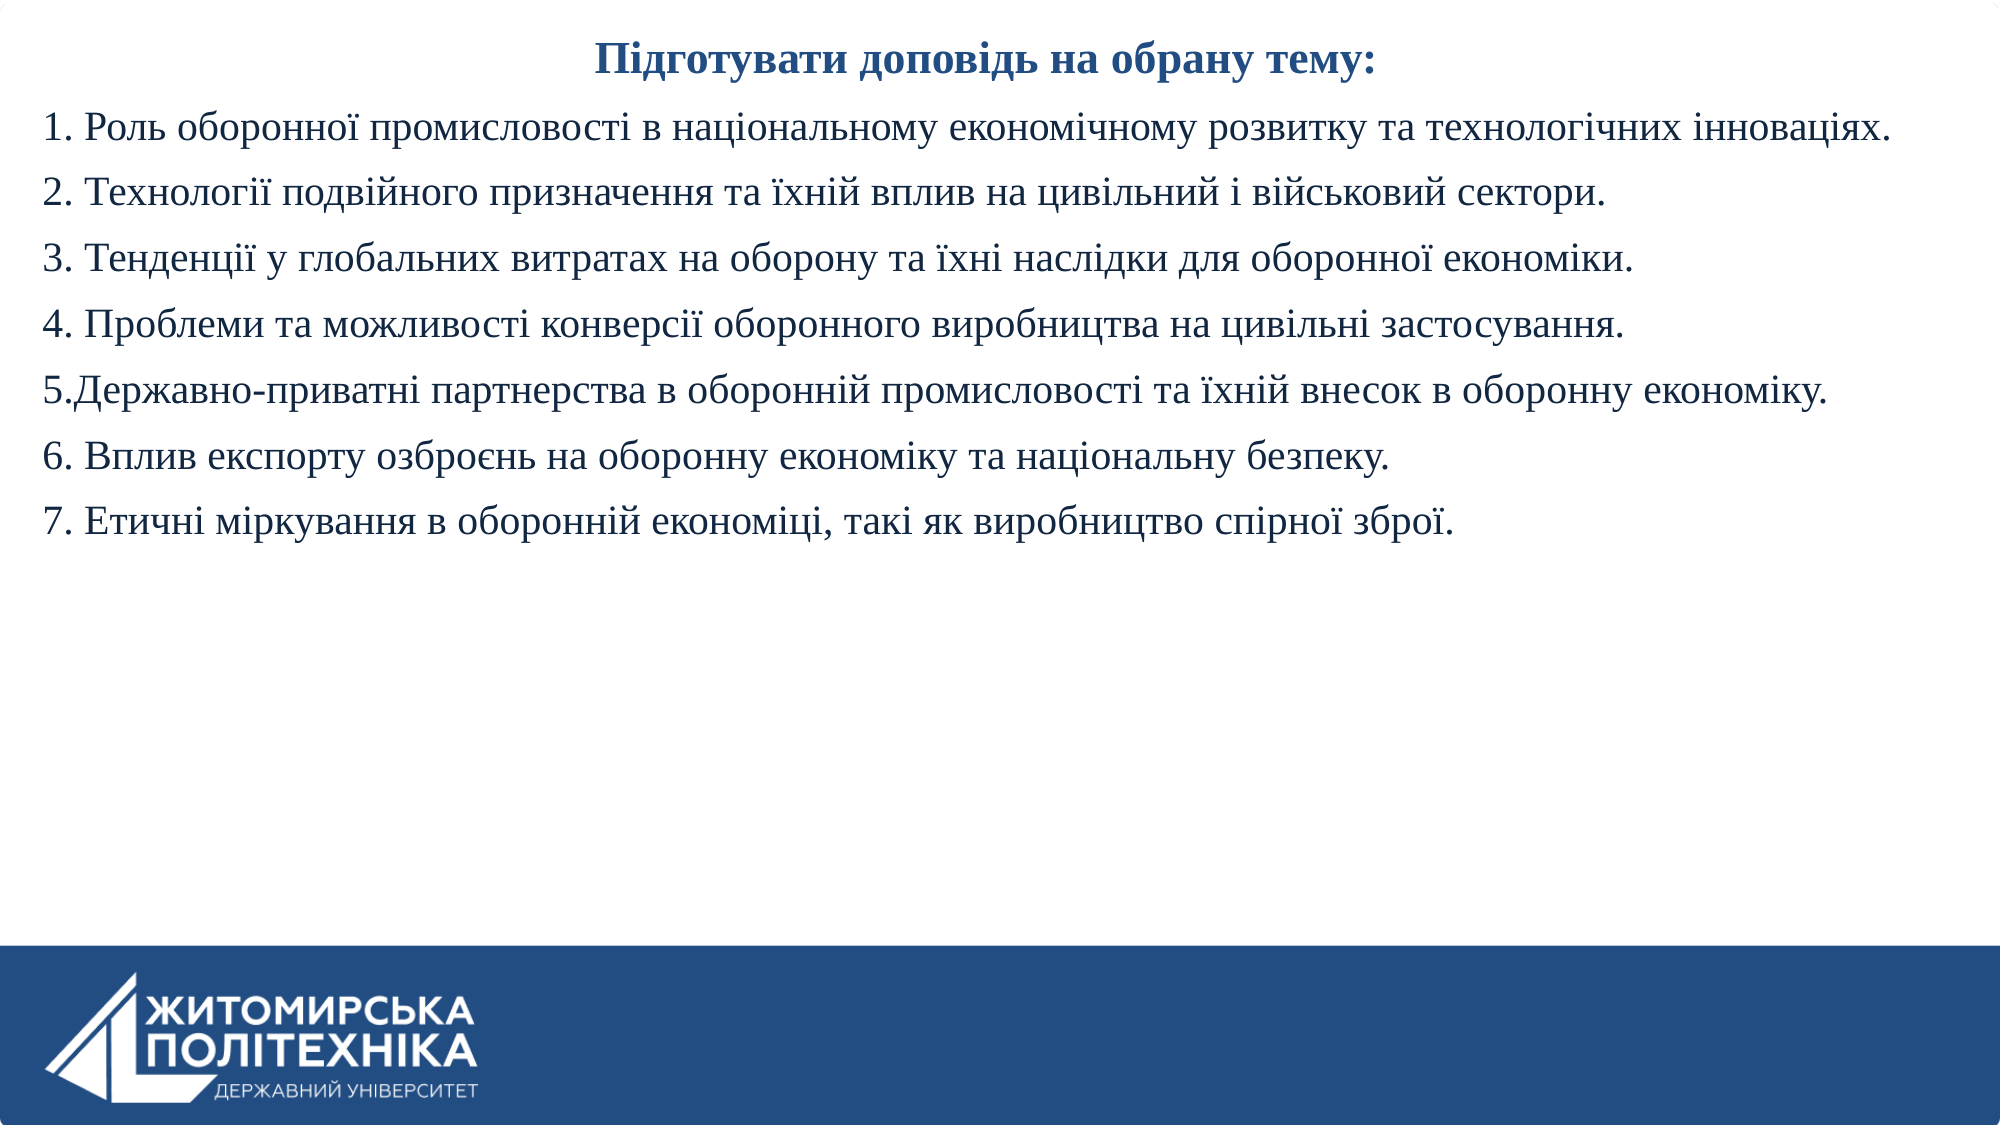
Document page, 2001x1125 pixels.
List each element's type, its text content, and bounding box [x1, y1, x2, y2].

list Підготувати доповідь на обрану тему: 1. Роль оборонної промисловості в національному економічному розвитку та технологічних інноваціях. 2. Технології подвійного призначення та їхній вплив на цивільний і військовий сектори. 3. Тенденції у глобальних витратах на оборону та їхні наслідки для оборонної економіки. 4. Проблеми та можливості конверсії оборонного виробництва на цивільні застосування. 5.Державно-приватні партнерства в оборонній промисловості та їхній внесок в оборонну економіку. 6. Вплив експорту озброєнь на оборонну економіку та національну безпеку. 7. Етичні міркування в оборонній економіці, такі як виробництво спірної зброї. [27, 26, 1946, 947]
picture [0, 3, 2000, 1125]
